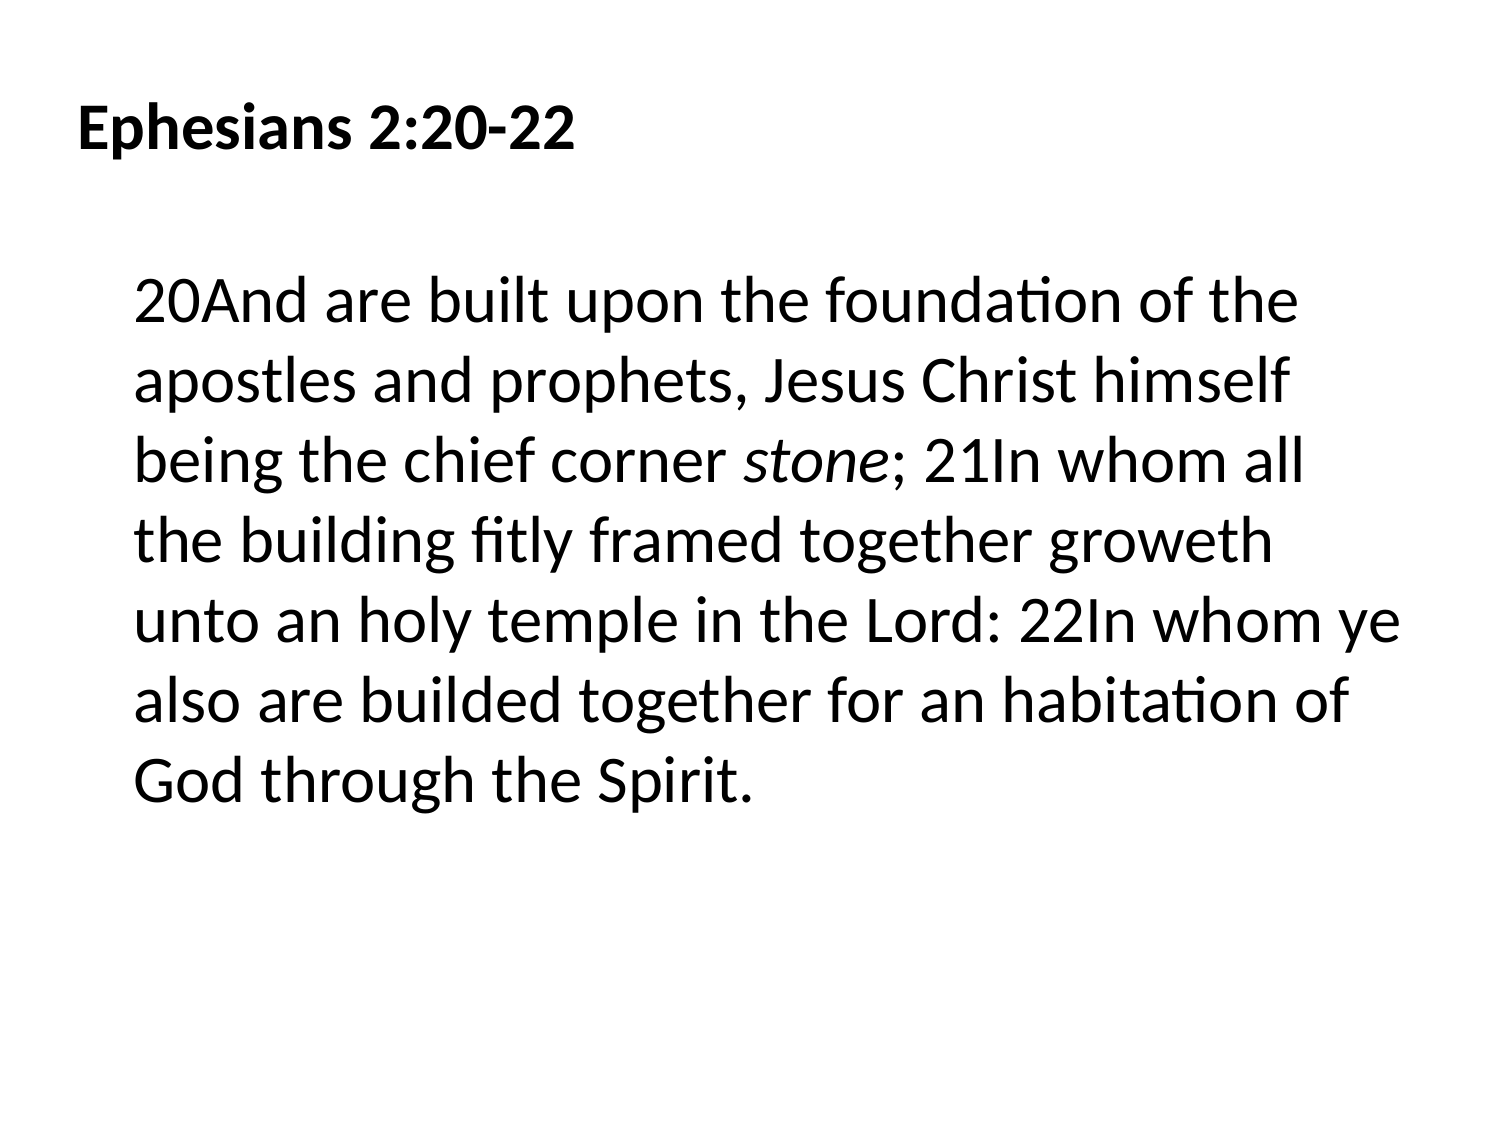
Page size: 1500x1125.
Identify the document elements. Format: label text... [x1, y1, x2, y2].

list Ephesians 2:20-22 20And are built upon the foundation of the apostles and prophets, Jesus Christ himself being the chief corner stone; 21In whom all the building fitly framed together groweth unto an holy temple in the Lord: 22In whom ye also are builded together for an habitation of God through the Spirit. [62, 75, 1425, 988]
